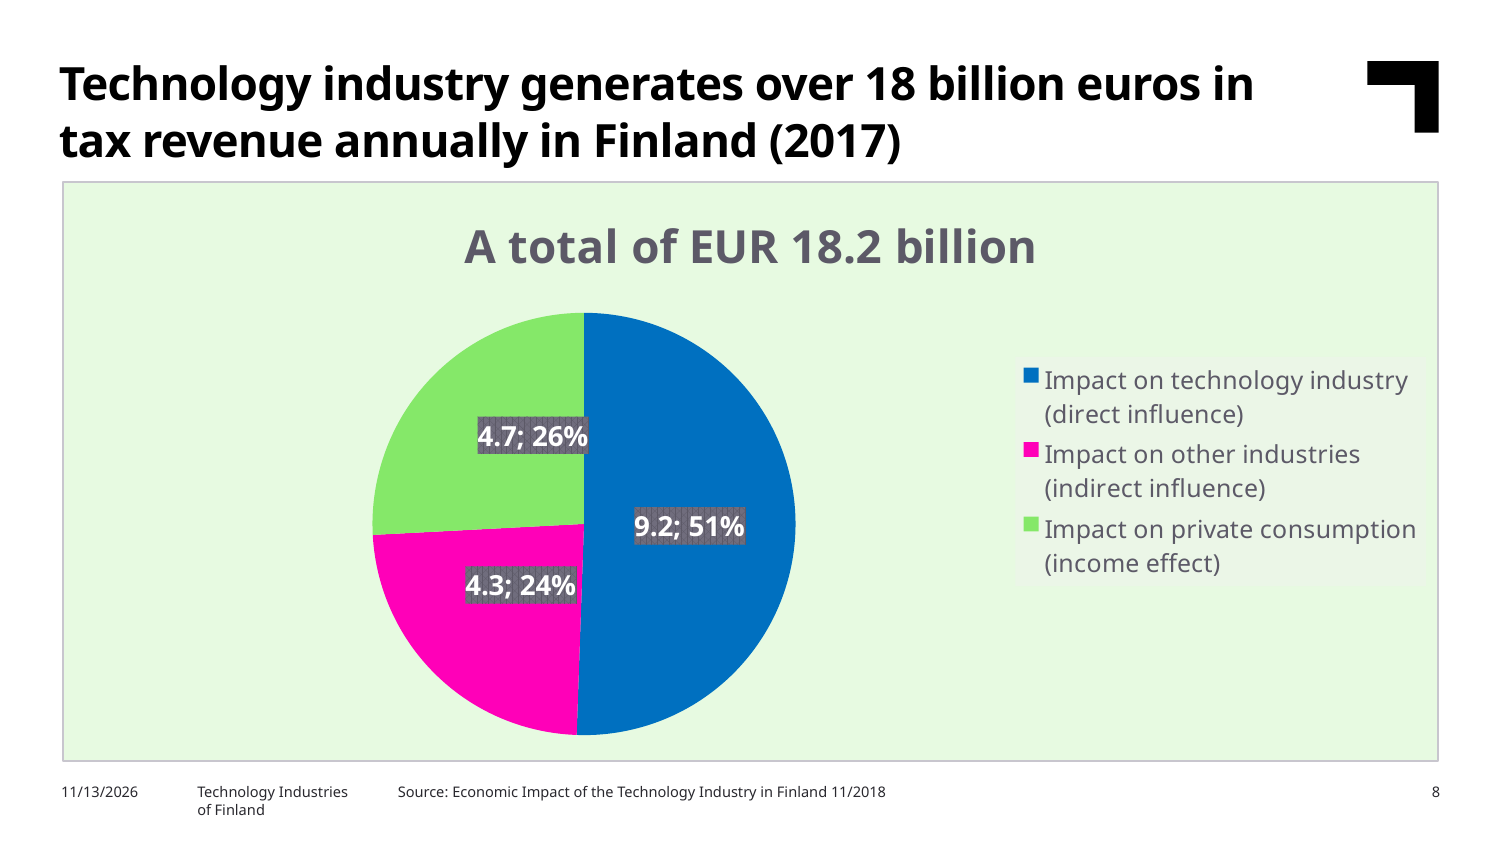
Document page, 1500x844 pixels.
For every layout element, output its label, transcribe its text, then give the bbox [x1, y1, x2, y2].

list Technology industry generates over 18 billion euros in tax revenue annually in Finland (2017) [41, 46, 1353, 168]
chart [62, 180, 1440, 763]
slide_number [46, 775, 182, 803]
slide_number 8 [1313, 775, 1456, 803]
list Source: Economic Impact of the Technology Industry in Finland 11/2018 [453, 775, 1115, 803]
footer Technology Industries of Finland [182, 775, 453, 803]
